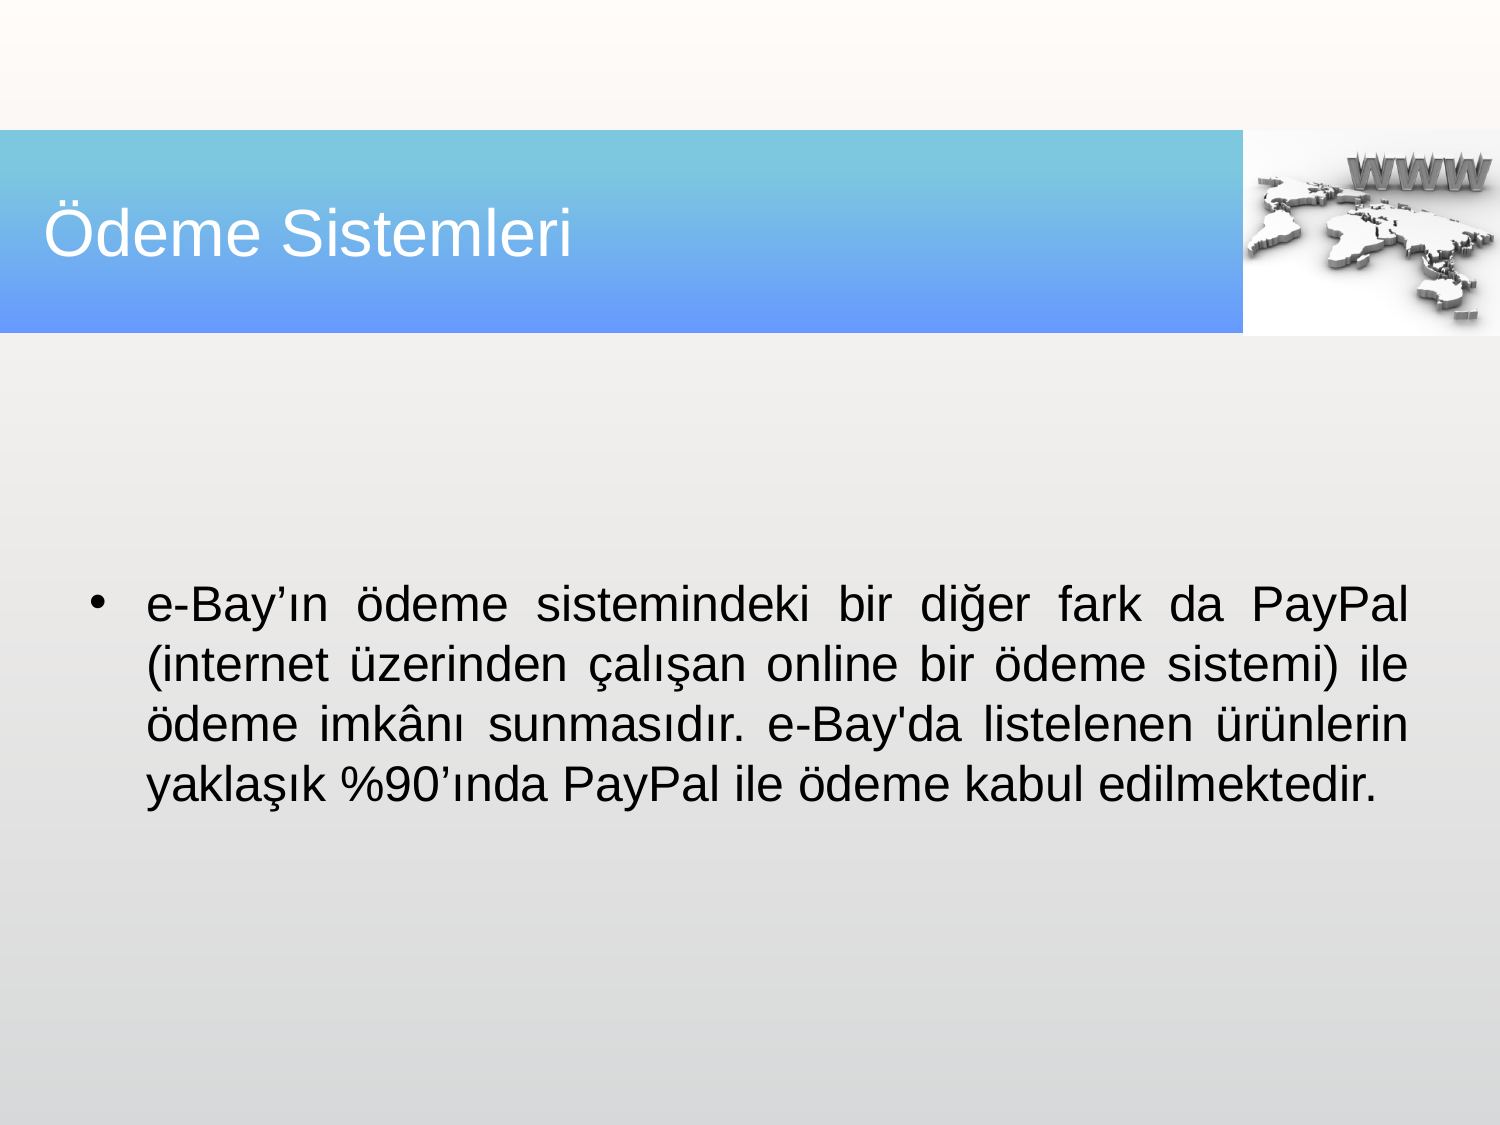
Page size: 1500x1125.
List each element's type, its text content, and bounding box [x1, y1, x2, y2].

list e-Bay’ın ödeme sistemindeki bir diğer fark da PayPal (internet üzerinden çalışan online bir ödeme sistemi) ile ödeme imkânı sunmasıdır. e-Bay'da listelenen ürünlerin yaklaşık %90’ında PayPal ile ödeme kabul edilmektedir. [75, 377, 1425, 1005]
picture [1243, 130, 1500, 336]
title Ödeme Sistemleri [29, 136, 1235, 324]
